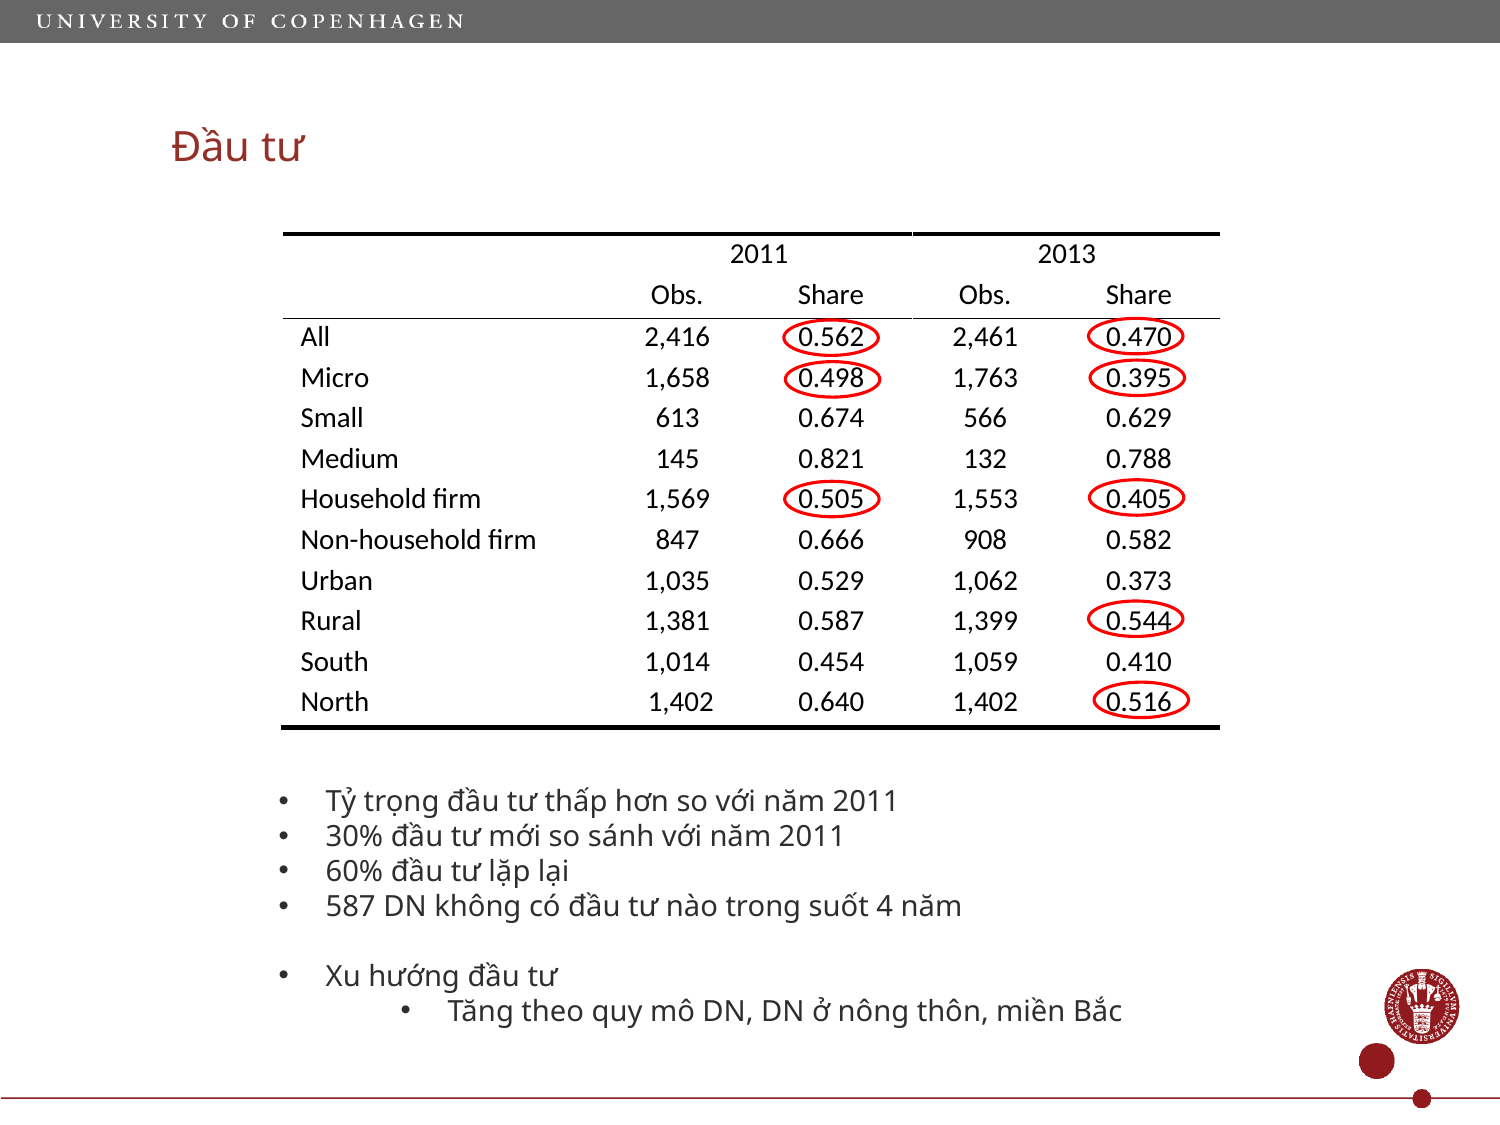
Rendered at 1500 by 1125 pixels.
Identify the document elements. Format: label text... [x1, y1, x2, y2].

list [277, 231, 1233, 740]
picture [0, 910, 1500, 1122]
picture [0, 0, 1500, 43]
text_box Tỷ trọng đầu tư thấp hơn so với năm 2011 30% đầu tư mới so sánh với năm 2011 60% đầu tư lặp lại 587 DN không có đầu tư nào trong suốt 4 năm Xu hướng đầu tư Tăng theo quy mô DN, DN ở nông thôn, miền Bắc [263, 775, 1329, 1035]
title Đầu tư [171, 75, 1250, 171]
